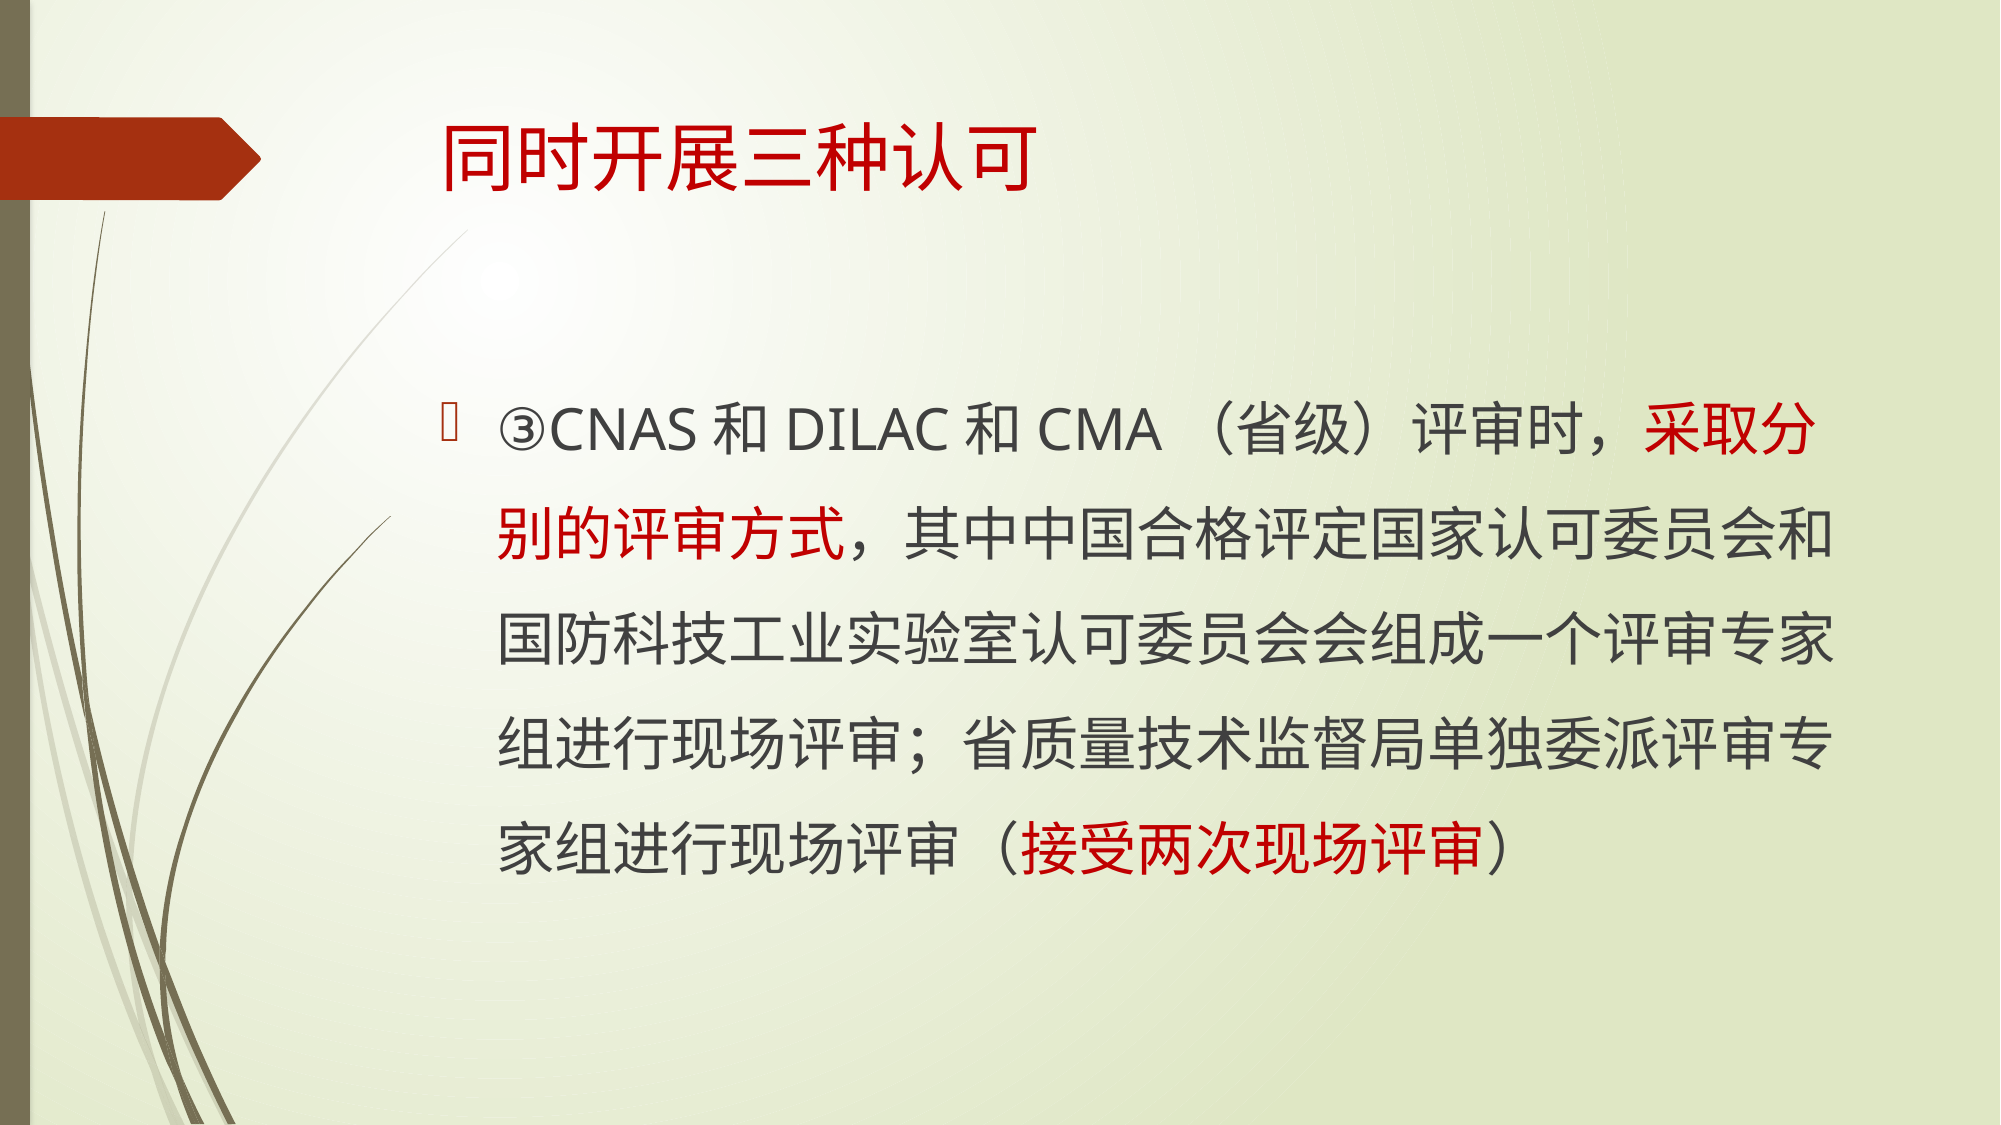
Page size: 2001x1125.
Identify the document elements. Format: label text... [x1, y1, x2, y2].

title 同时开展三种认可 [425, 102, 1888, 313]
list ③CNAS和DILAC和CMA（省级）评审时，采取分别的评审方式，其中中国合格评定国家认可委员会和国防科技工业实验室认可委员会会组成一个评审专家组进行现场评审；省质量技术监督局单独委派评审专家组进行现场评审（接受两次现场评审） [424, 350, 1888, 970]
